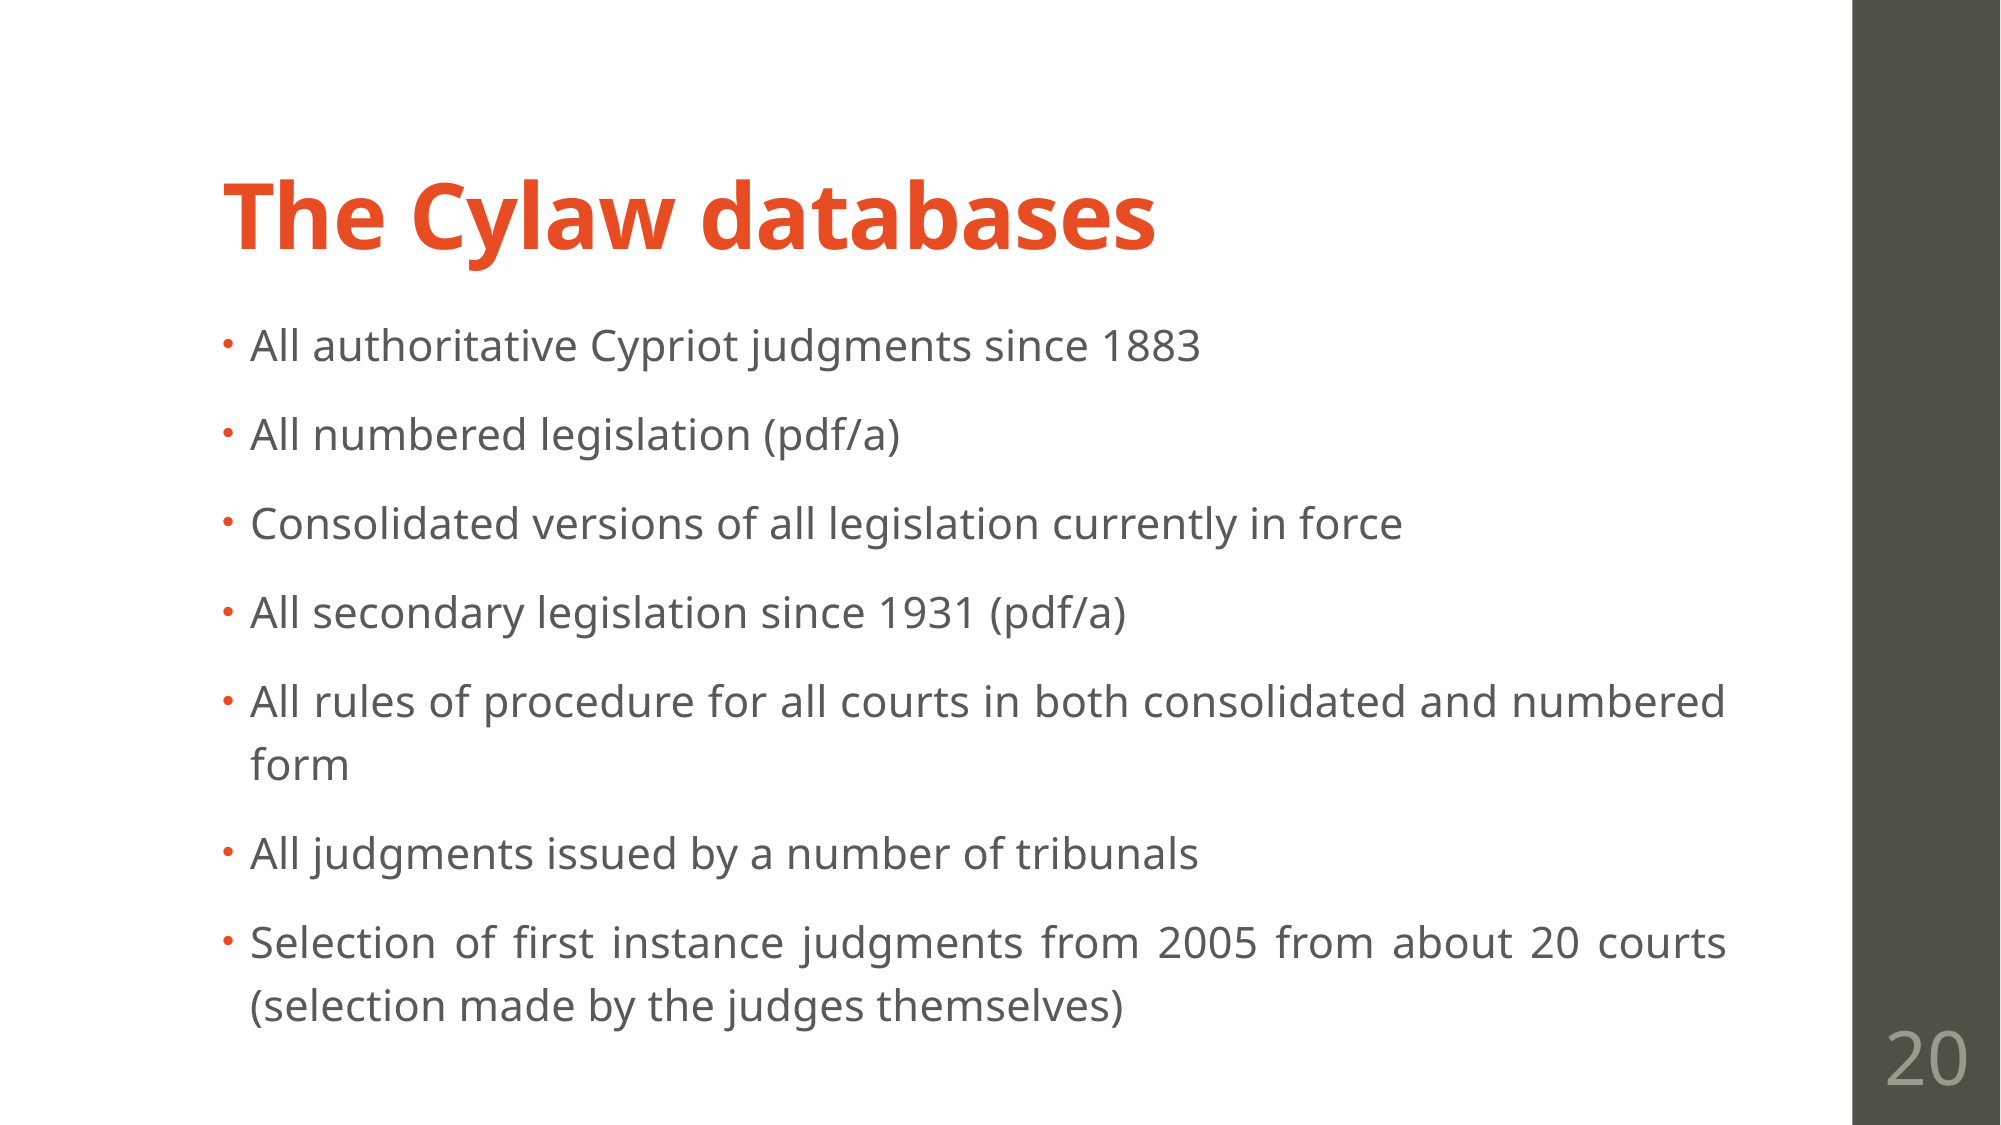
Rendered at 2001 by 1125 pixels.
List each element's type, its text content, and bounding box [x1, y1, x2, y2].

list All authoritative Cypriot judgments since 1883 All numbered legislation (pdf/a) Consolidated versions of all legislation currently in force All secondary legislation since 1931 (pdf/a) All rules of procedure for all courts in both consolidated and numbered form All judgments issued by a number of tribunals Selection of first instance judgments from 2005 from about 20 courts (selection made by the judges themselves) [206, 299, 1745, 1042]
slide_number 20 [1852, 1012, 2000, 1110]
title The Cylaw databases [206, 43, 1797, 278]
